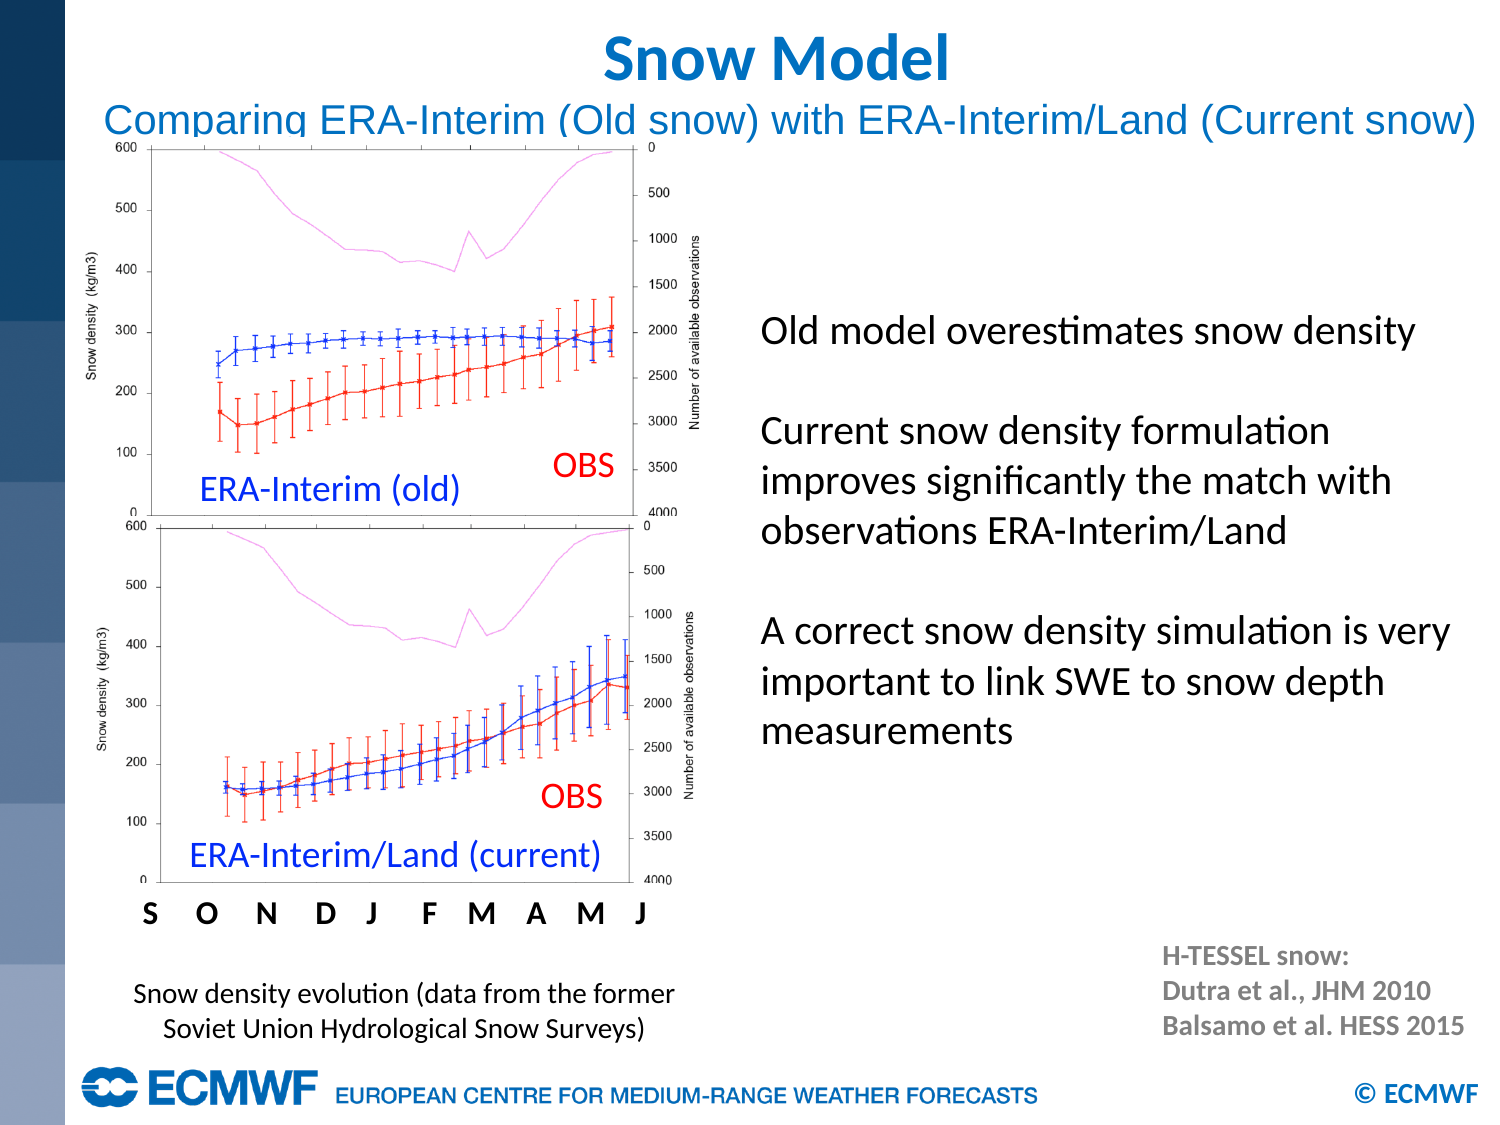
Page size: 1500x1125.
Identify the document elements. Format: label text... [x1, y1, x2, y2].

text_box Snow Model [64, 0, 1490, 108]
picture [0, 0, 65, 1125]
picture [76, 1036, 1051, 1125]
text_box Old model overestimates snow density Current snow density formulation improves significantly the match with observations ERA-Interim/Land A correct snow density simulation is very important to link SWE to snow depth measurements [745, 295, 1471, 761]
picture [80, 136, 705, 933]
text_box Snow density evolution (data from the former Soviet Union Hydrological Snow Surveys) [82, 967, 727, 1053]
text_box H-TESSEL snow: Dutra et al., JHM 2010 Balsamo et al. HESS 2015 [1147, 928, 1481, 1049]
text_box Comparing ERA-Interim (Old snow) with ERA-Interim/Land (Current snow) [88, 85, 1500, 150]
